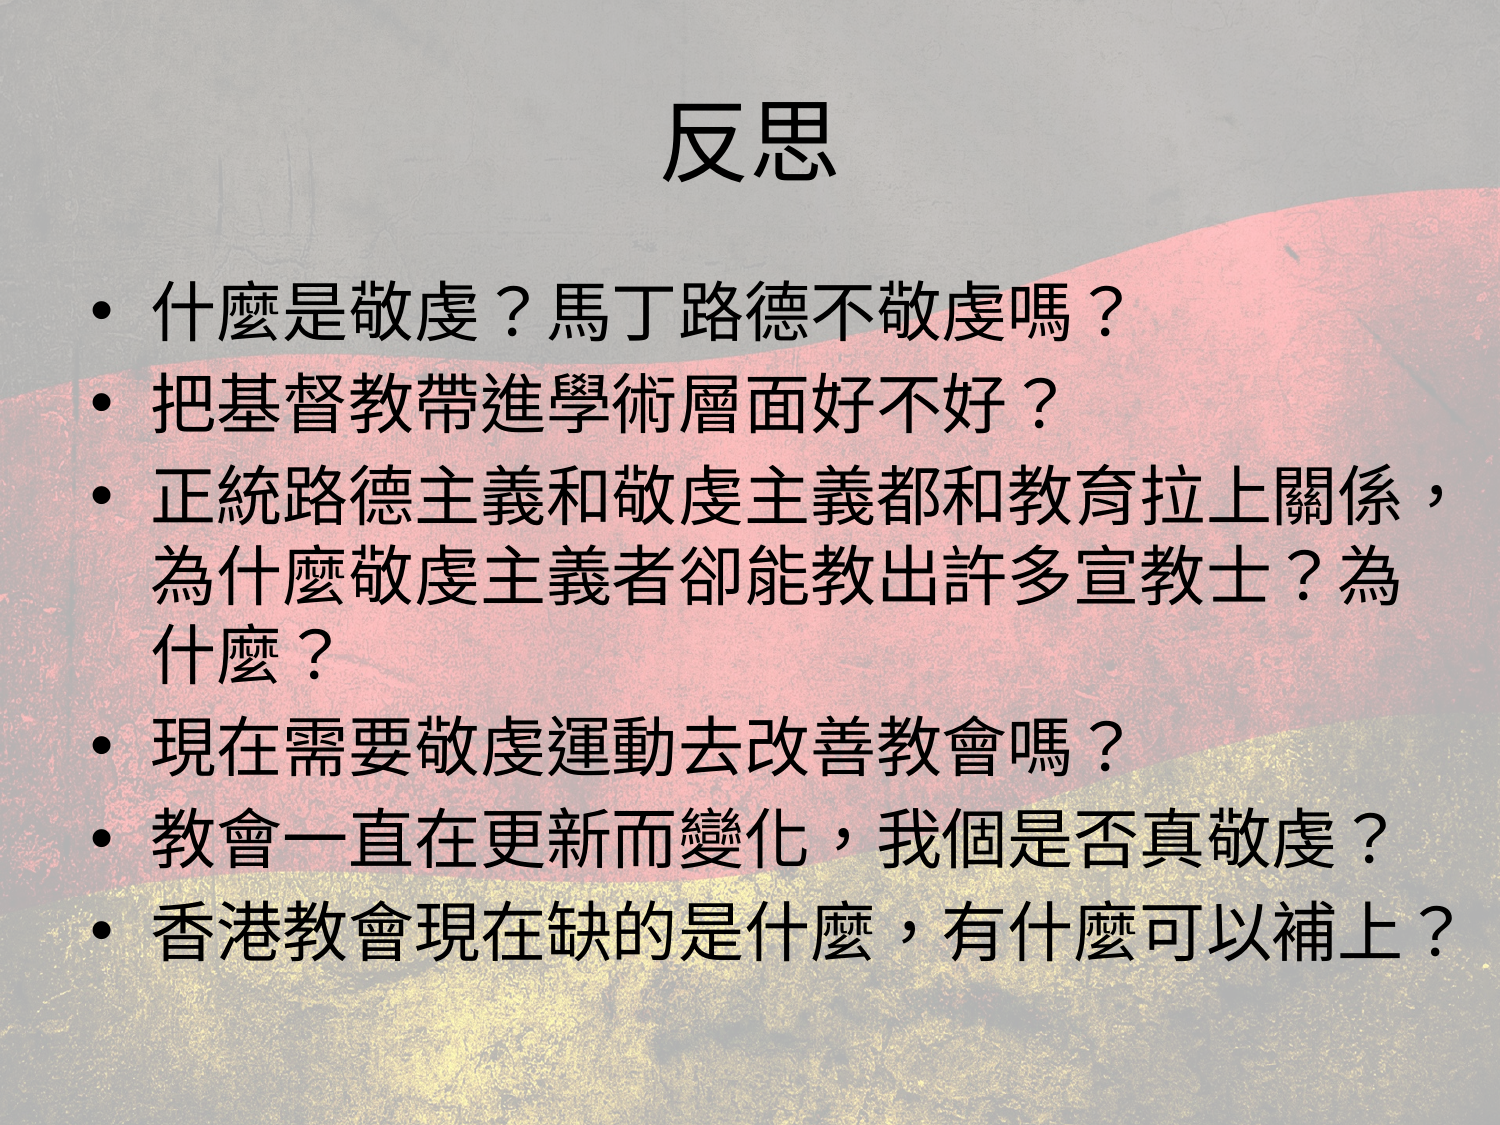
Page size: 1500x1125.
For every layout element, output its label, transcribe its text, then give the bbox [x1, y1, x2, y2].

title 反思 [75, 45, 1425, 233]
list 什麼是敬虔？馬丁路德不敬虔嗎？ 把基督教帶進學術層面好不好？ 正統路德主義和敬虔主義都和教育拉上關係，為什麼敬虔主義者卻能教出許多宣教士？為什麼？ 現在需要敬虔運動去改善教會嗎？ 教會一直在更新而變化，我個是否真敬虔？ 香港教會現在缺的是什麼，有什麼可以補上？ [75, 262, 1425, 1005]
